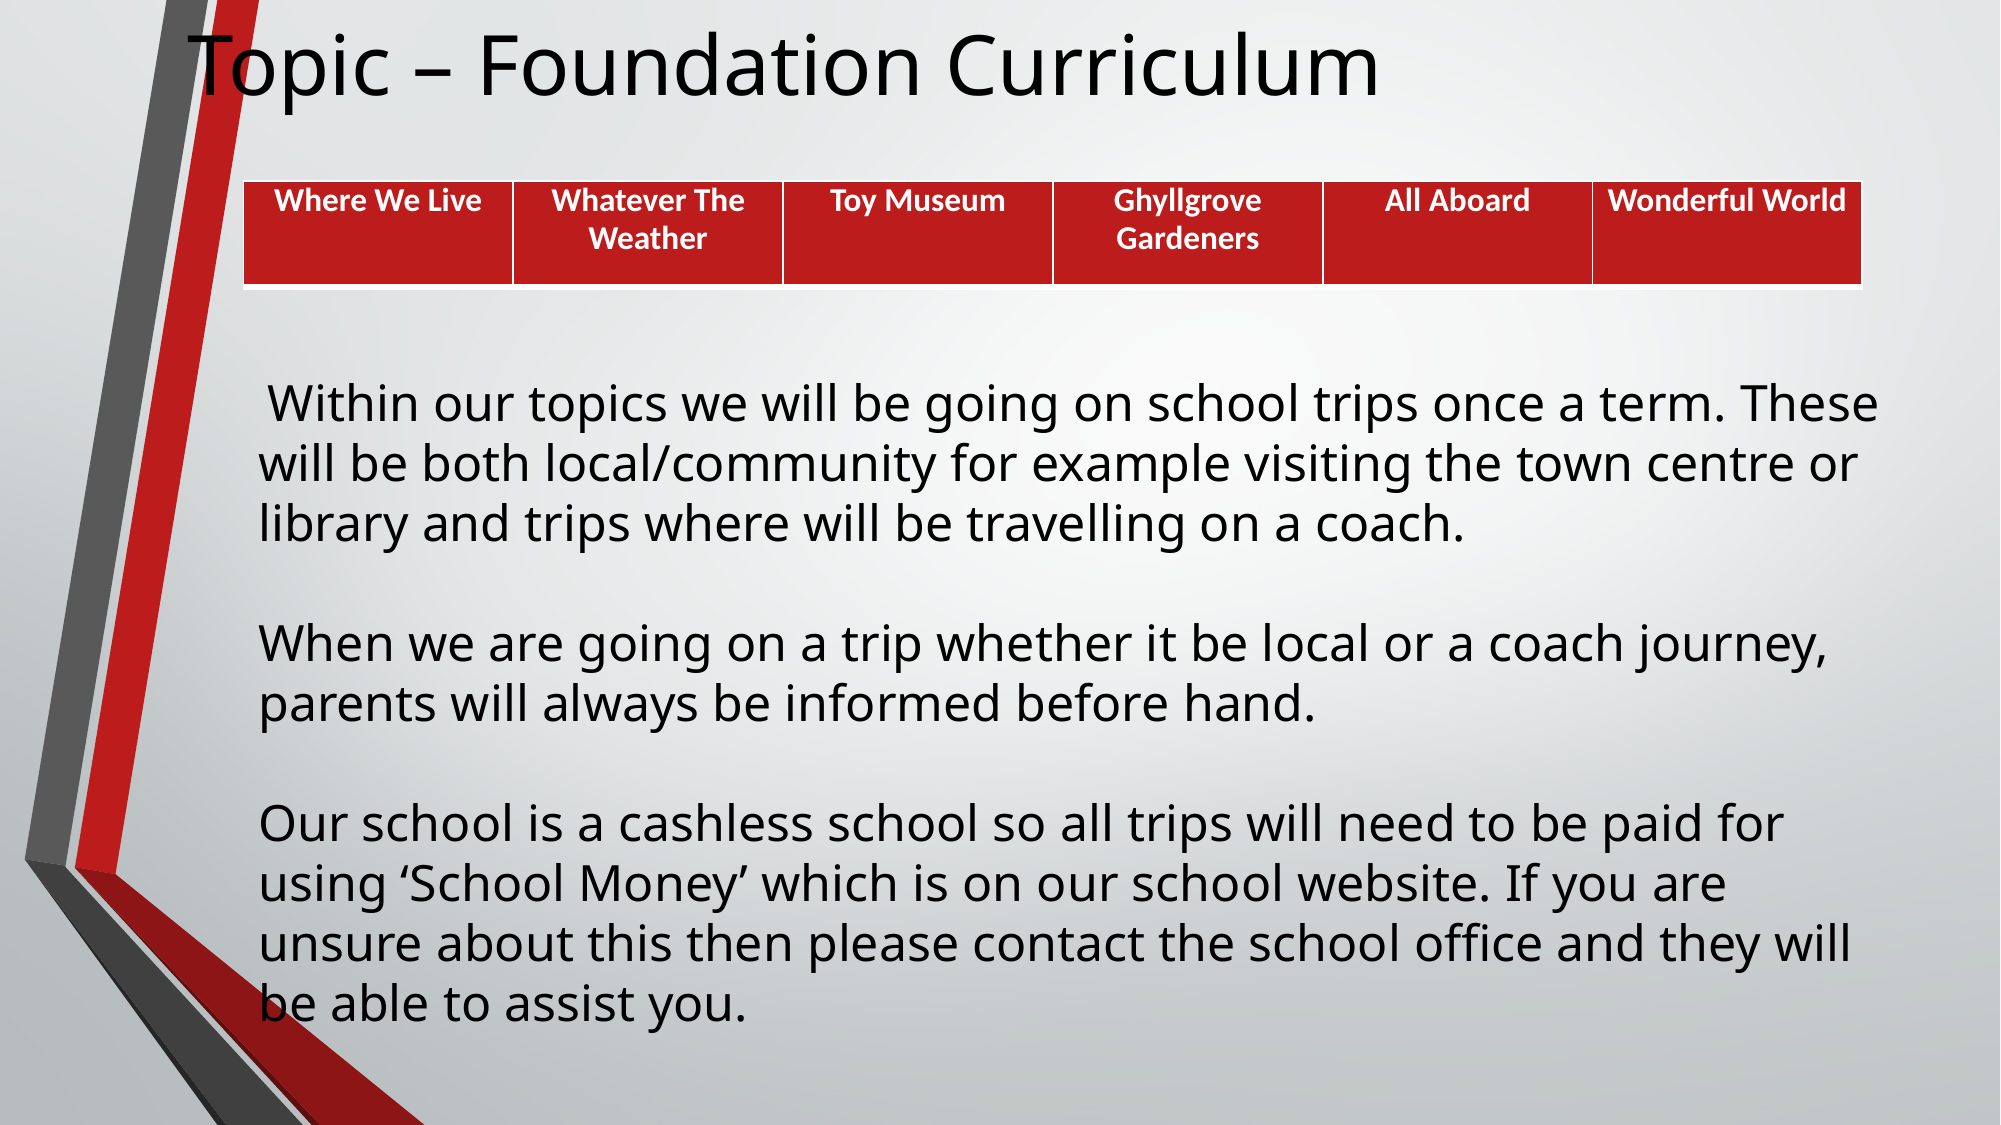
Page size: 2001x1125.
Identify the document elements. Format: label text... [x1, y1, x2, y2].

table_header Wonderful World [1593, 182, 1861, 284]
table_header Toy Museum [784, 182, 1052, 284]
table_header Where We Live [244, 182, 512, 284]
text_box Within our topics we will be going on school trips once a term. These will be both local/community for example visiting the town centre or library and trips where will be travelling on a coach. When we are going on a trip whether it be local or a coach journey, parents will always be informed before hand. Our school is a cashless school so all trips will need to be paid for using ‘School Money’ which is on our school website. If you are unsure about this then please contact the school office and they will be able to assist you. [243, 319, 1919, 1040]
table_header All Aboard [1324, 182, 1592, 284]
title Topic – Foundation Curriculum [0, 0, 1618, 257]
table_header Whatever The Weather [514, 182, 782, 284]
table_header Ghyllgrove Gardeners [1054, 182, 1322, 284]
